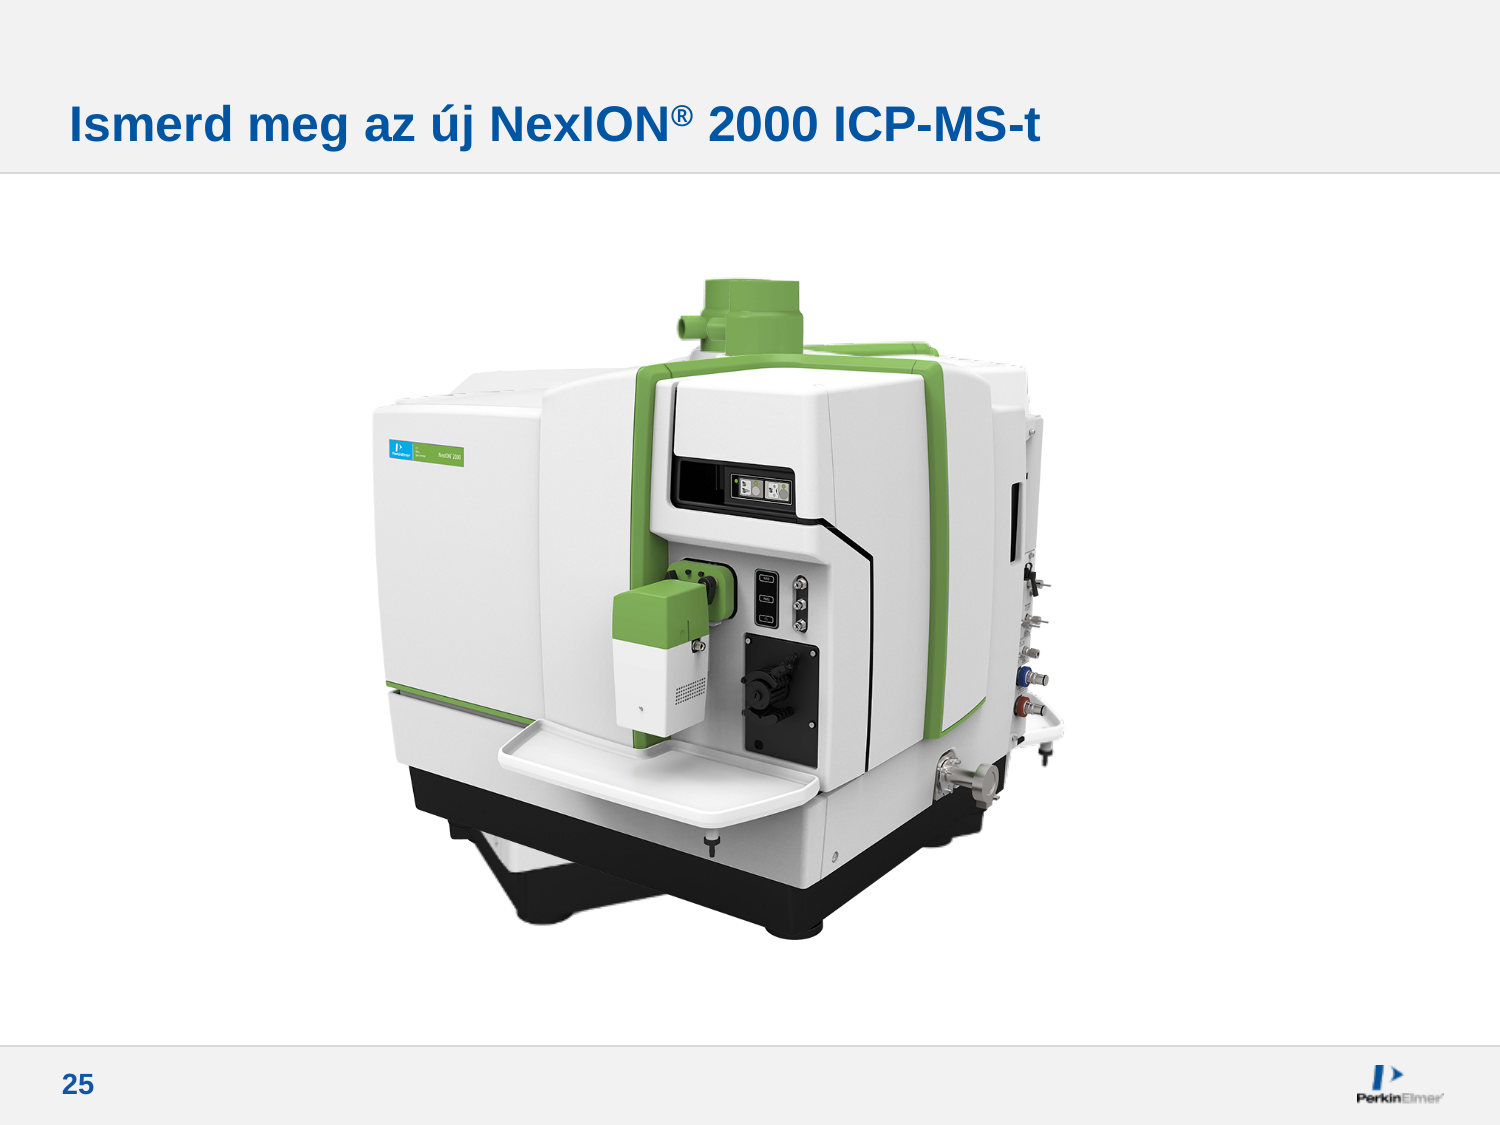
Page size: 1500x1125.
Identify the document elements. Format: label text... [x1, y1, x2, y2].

picture [337, 237, 1081, 990]
title Ismerd meg az új NexION® 2000 ICP-MS-t [63, 24, 1433, 155]
picture [1357, 1065, 1444, 1105]
